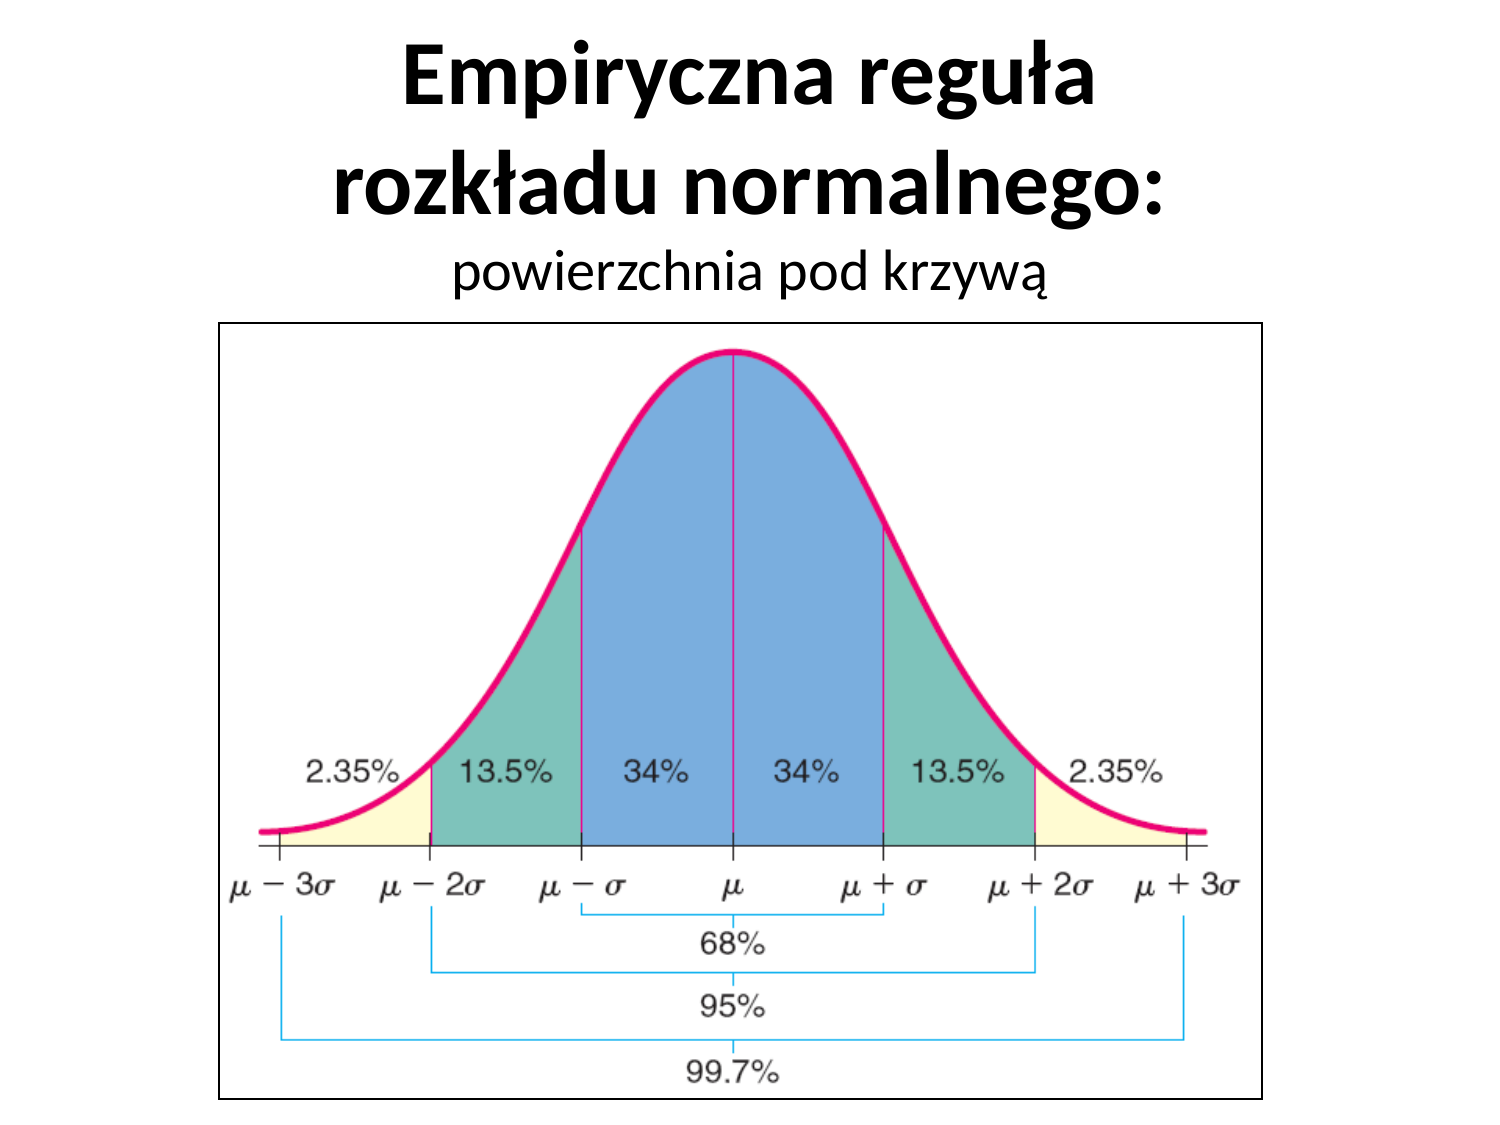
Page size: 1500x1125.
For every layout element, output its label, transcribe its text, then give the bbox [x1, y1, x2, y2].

title Empiryczna reguła rozkładu normalnego: powierzchnia pod krzywą [72, 17, 1428, 298]
picture [219, 323, 1262, 1099]
